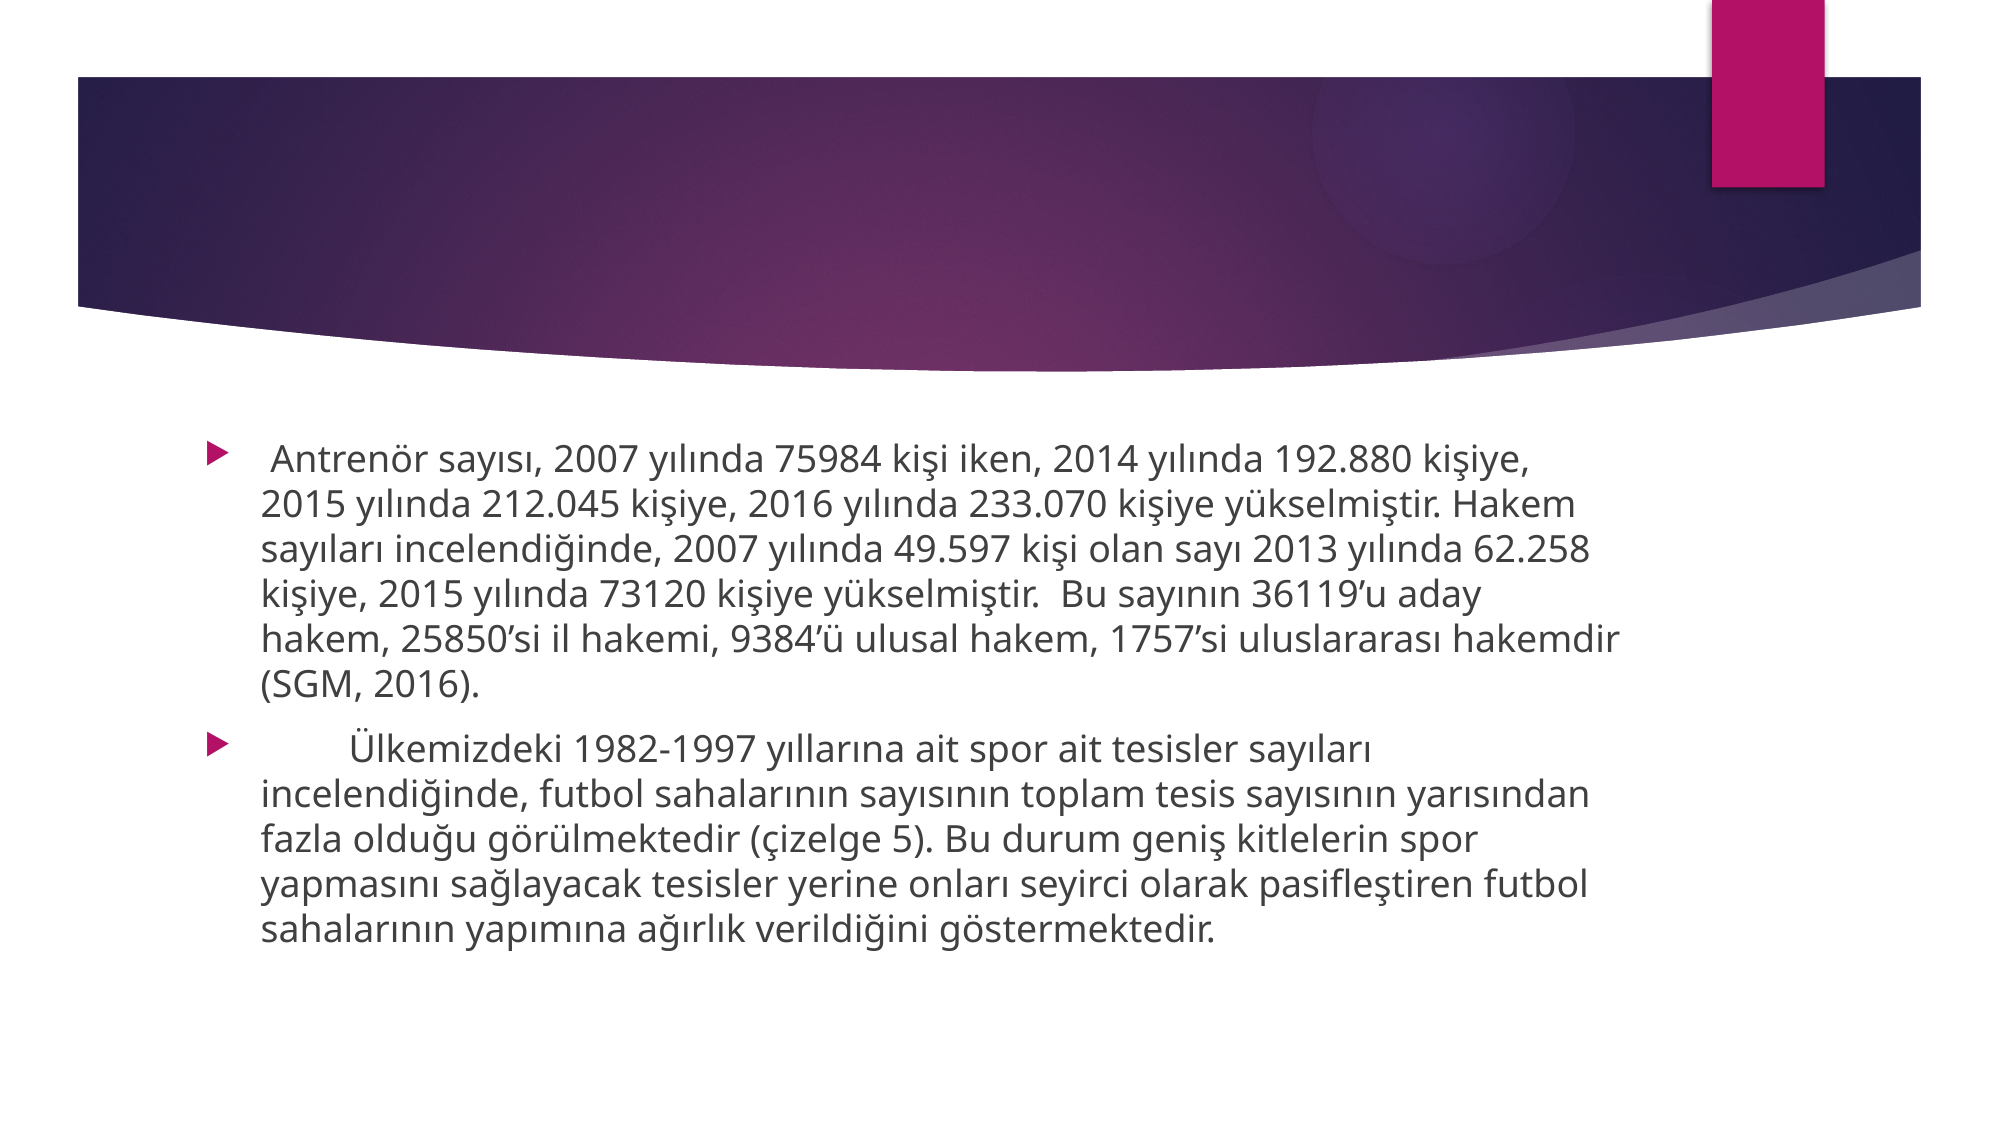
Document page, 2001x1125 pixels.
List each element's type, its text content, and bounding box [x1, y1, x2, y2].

list Antrenör sayısı, 2007 yılında 75984 kişi iken, 2014 yılında 192.880 kişiye, 2015 yılında 212.045 kişiye, 2016 yılında 233.070 kişiye yükselmiştir. Hakem sayıları incelendiğinde, 2007 yılında 49.597 kişi olan sayı 2013 yılında 62.258 kişiye, 2015 yılında 73120 kişiye yükselmiştir. Bu sayının 36119’u aday hakem, 25850’si il hakemi, 9384’ü ulusal hakem, 1757’si uluslararası hakemdir (SGM, 2016). Ülkemizdeki 1982-1997 yıllarına ait spor ait tesisler sayıları incelendiğinde, futbol sahalarının sayısının toplam tesis sayısının yarısından fazla olduğu görülmektedir (çizelge 5). Bu durum geniş kitlelerin spor yapmasını sağlayacak tesisler yerine onları seyirci olarak pasifleştiren futbol sahalarının yapımına ağırlık verildiğini göstermektedir. [189, 427, 1638, 988]
